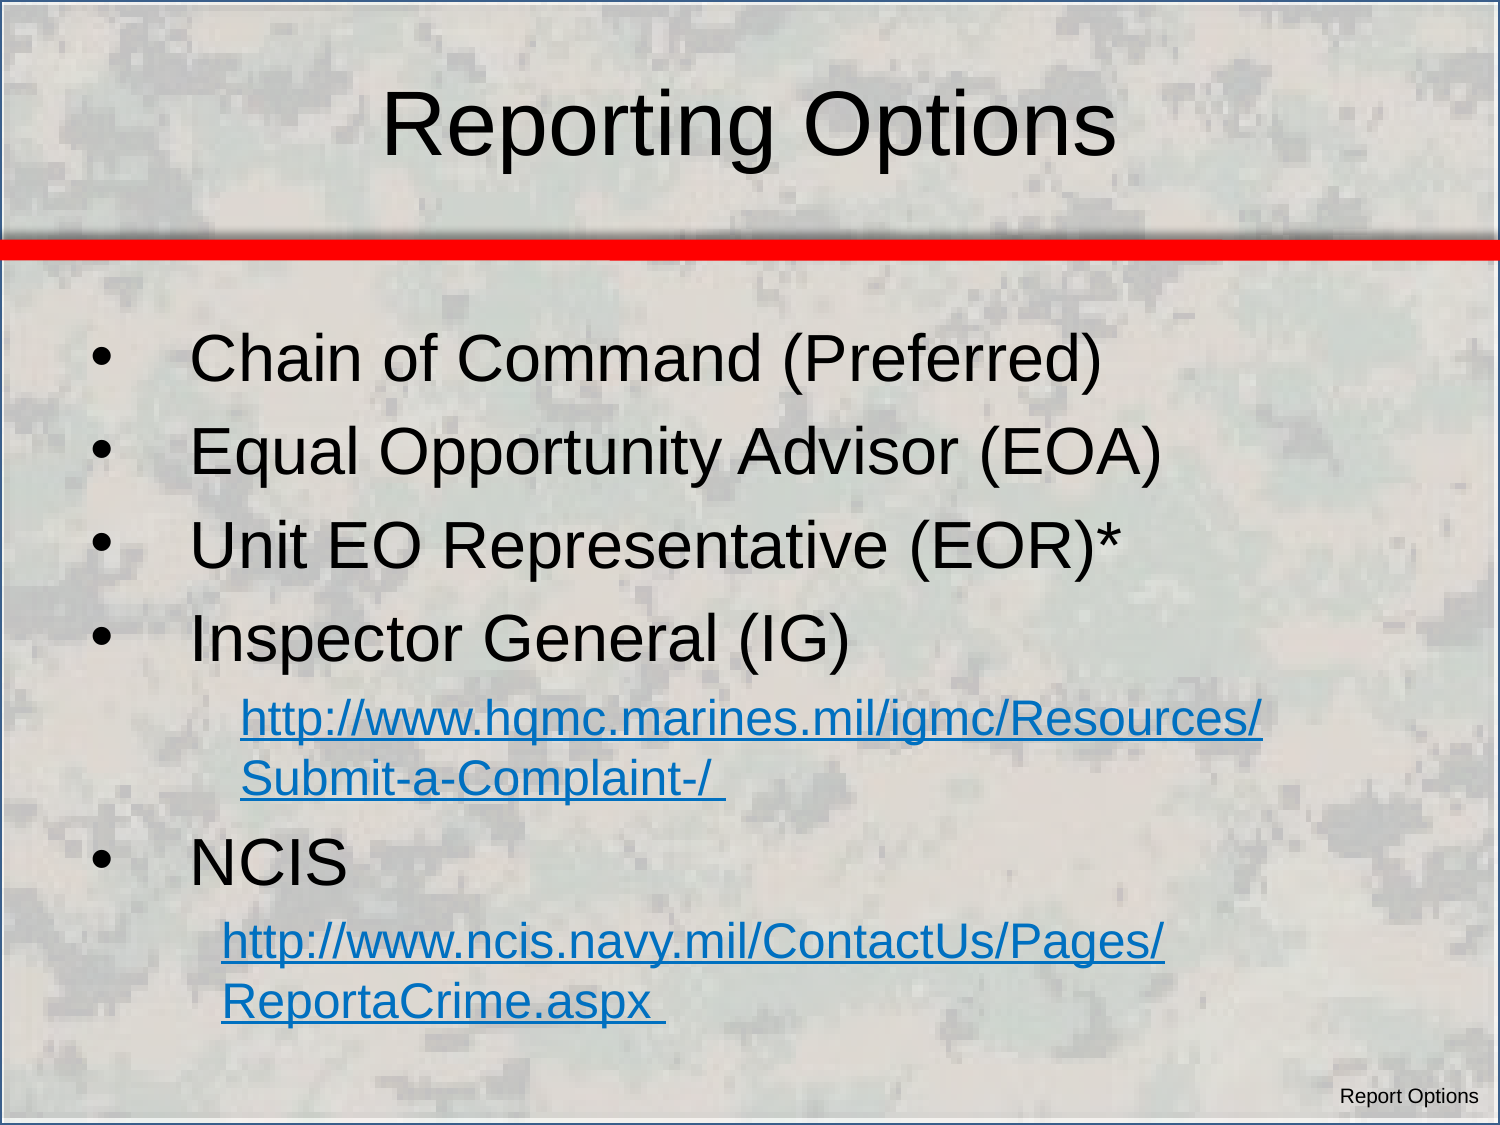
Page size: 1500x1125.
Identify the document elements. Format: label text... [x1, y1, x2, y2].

text_box Report Options [1325, 1074, 1500, 1115]
list Chain of Command (Preferred) Equal Opportunity Advisor (EOA) Unit EO Representative (EOR)* Inspector General (IG) http://www.hqmc.marines.mil/igmc/Resources/Submit-a-Complaint-/ NCIS http://www.ncis.navy.mil/ContactUs/Pages/ReportaCrime.aspx [74, 307, 1426, 1076]
title Reporting Options [74, 24, 1426, 213]
